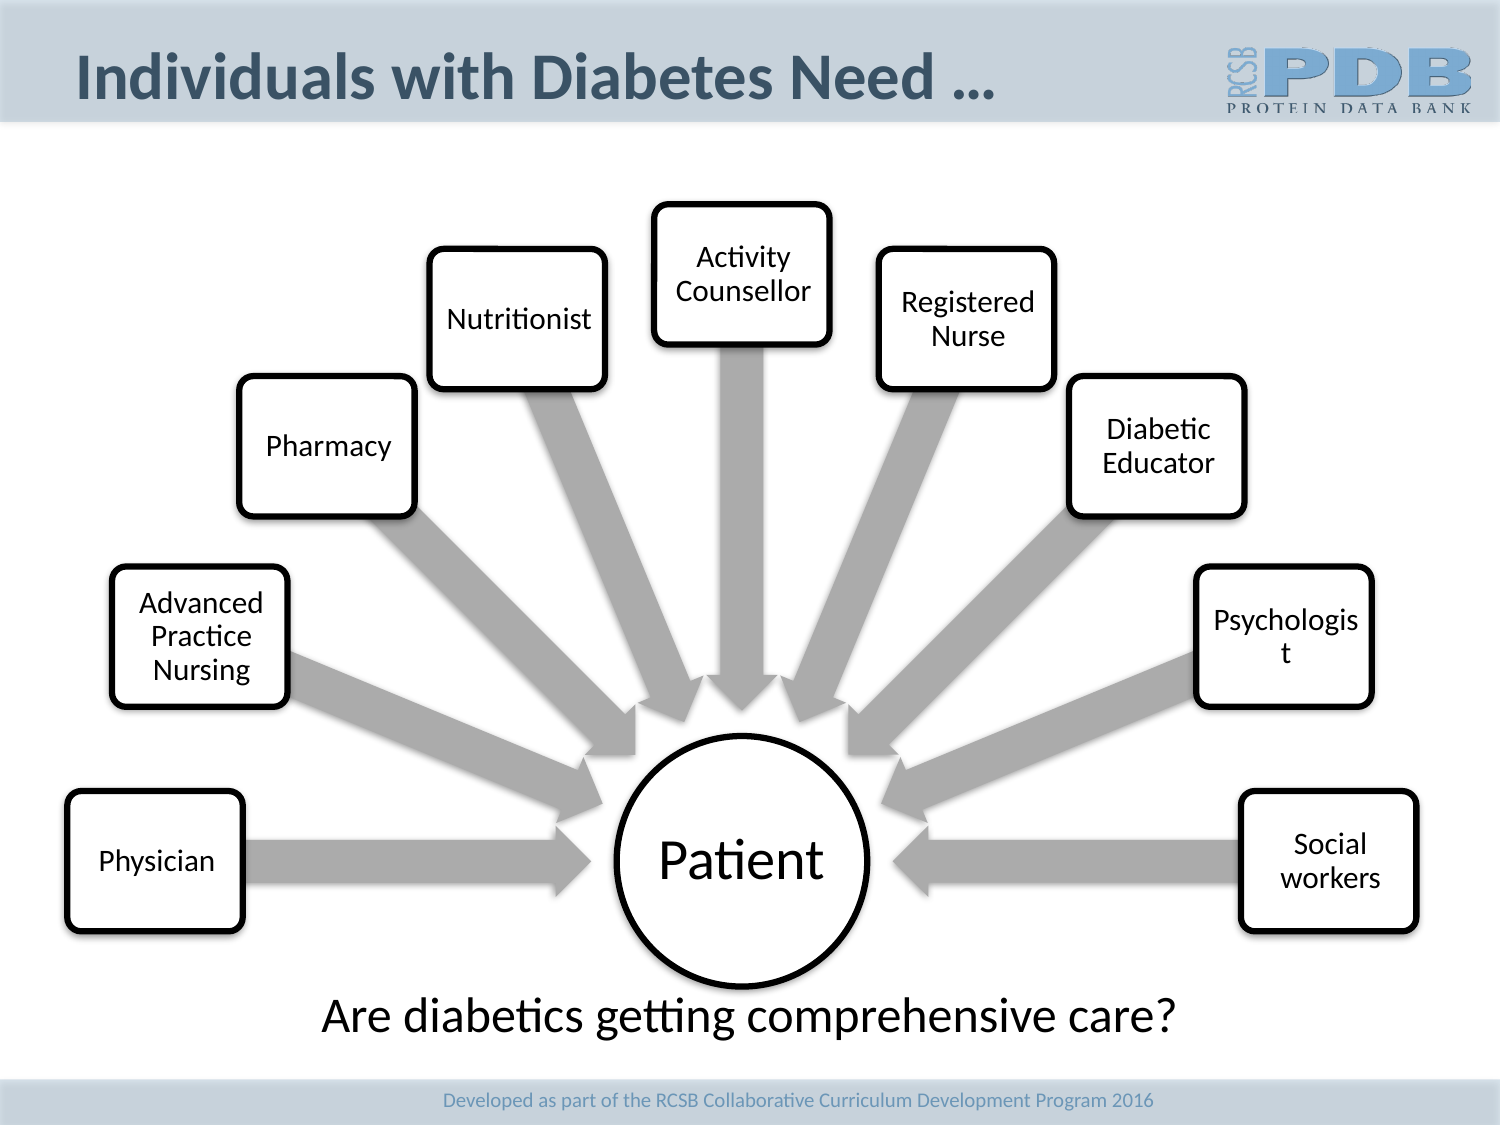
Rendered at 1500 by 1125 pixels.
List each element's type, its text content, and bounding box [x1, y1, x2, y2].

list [66, 175, 1418, 1016]
text_box Are diabetics getting comprehensive care? [306, 1023, 1194, 1050]
title Individuals with Diabetes Need … [60, 24, 1400, 122]
